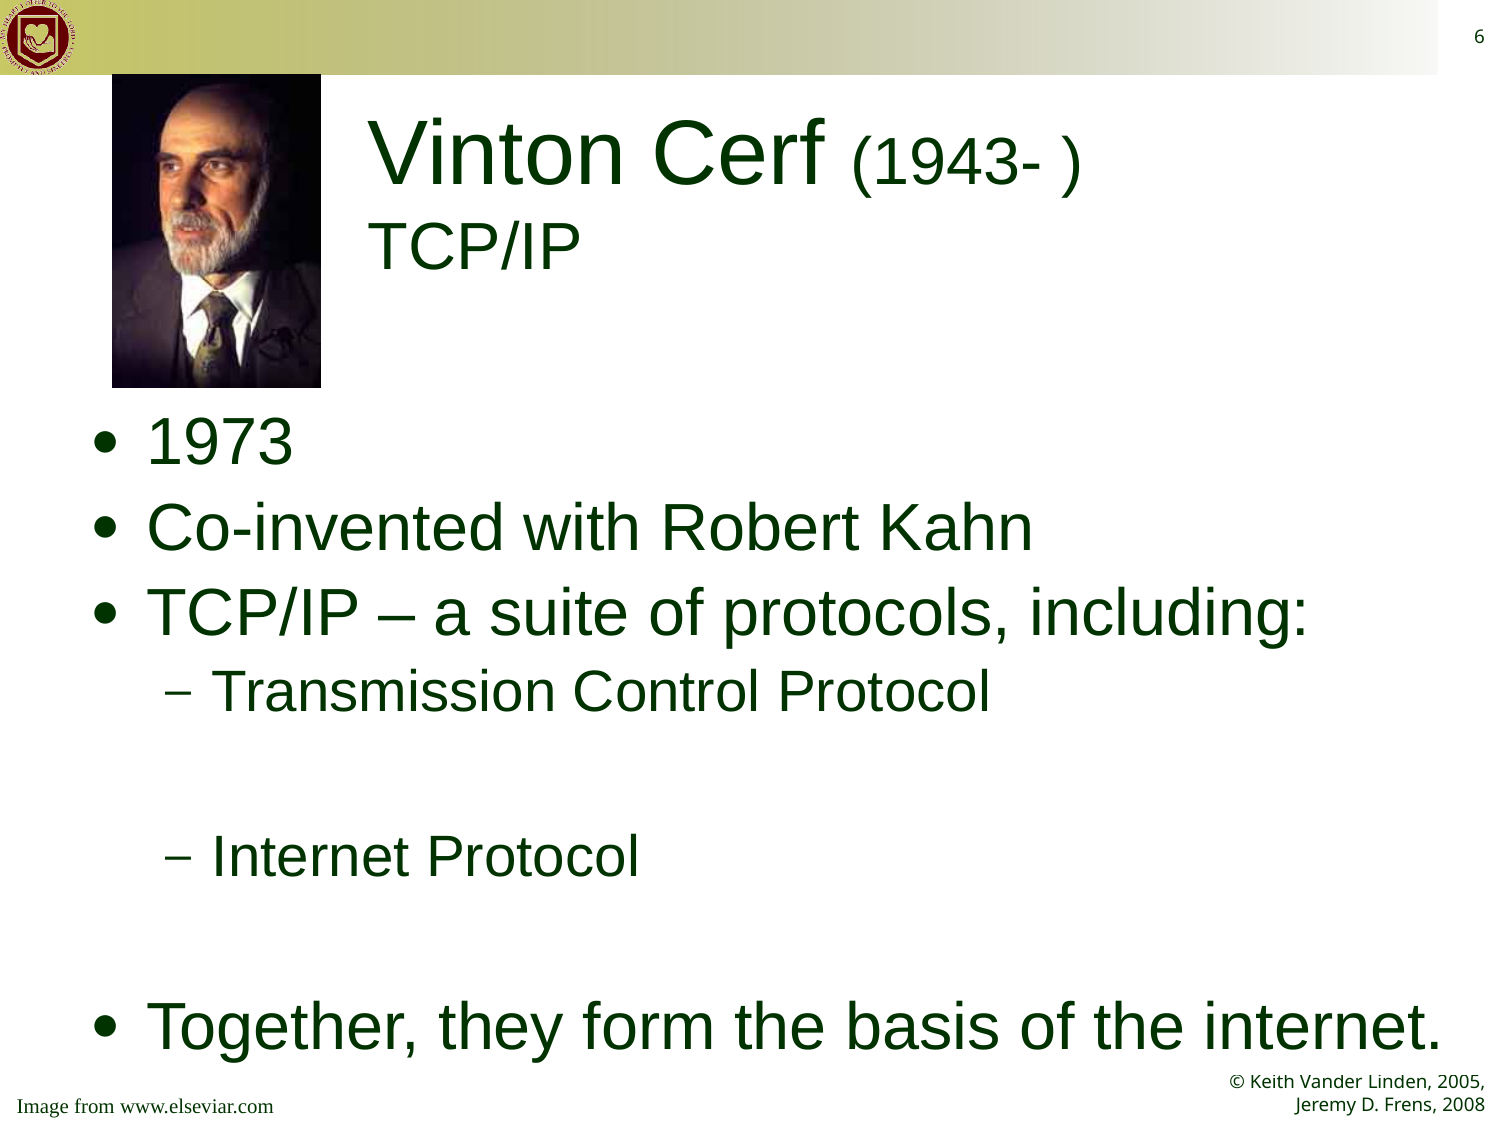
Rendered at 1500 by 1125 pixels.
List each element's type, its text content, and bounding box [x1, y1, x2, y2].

slide_number 6 [1437, 0, 1500, 76]
title Vinton Cerf (1943- ) TCP/IP [352, 99, 1386, 276]
list 1973 Co-invented with Robert Kahn TCP/IP – a suite of protocols, including: Transmission Control Protocol Internet Protocol Together, they form the basis of the internet. [74, 399, 1488, 1076]
picture [112, 74, 321, 388]
text_box Image from www.elseviar.com [1, 1084, 289, 1125]
picture [0, 0, 75, 75]
